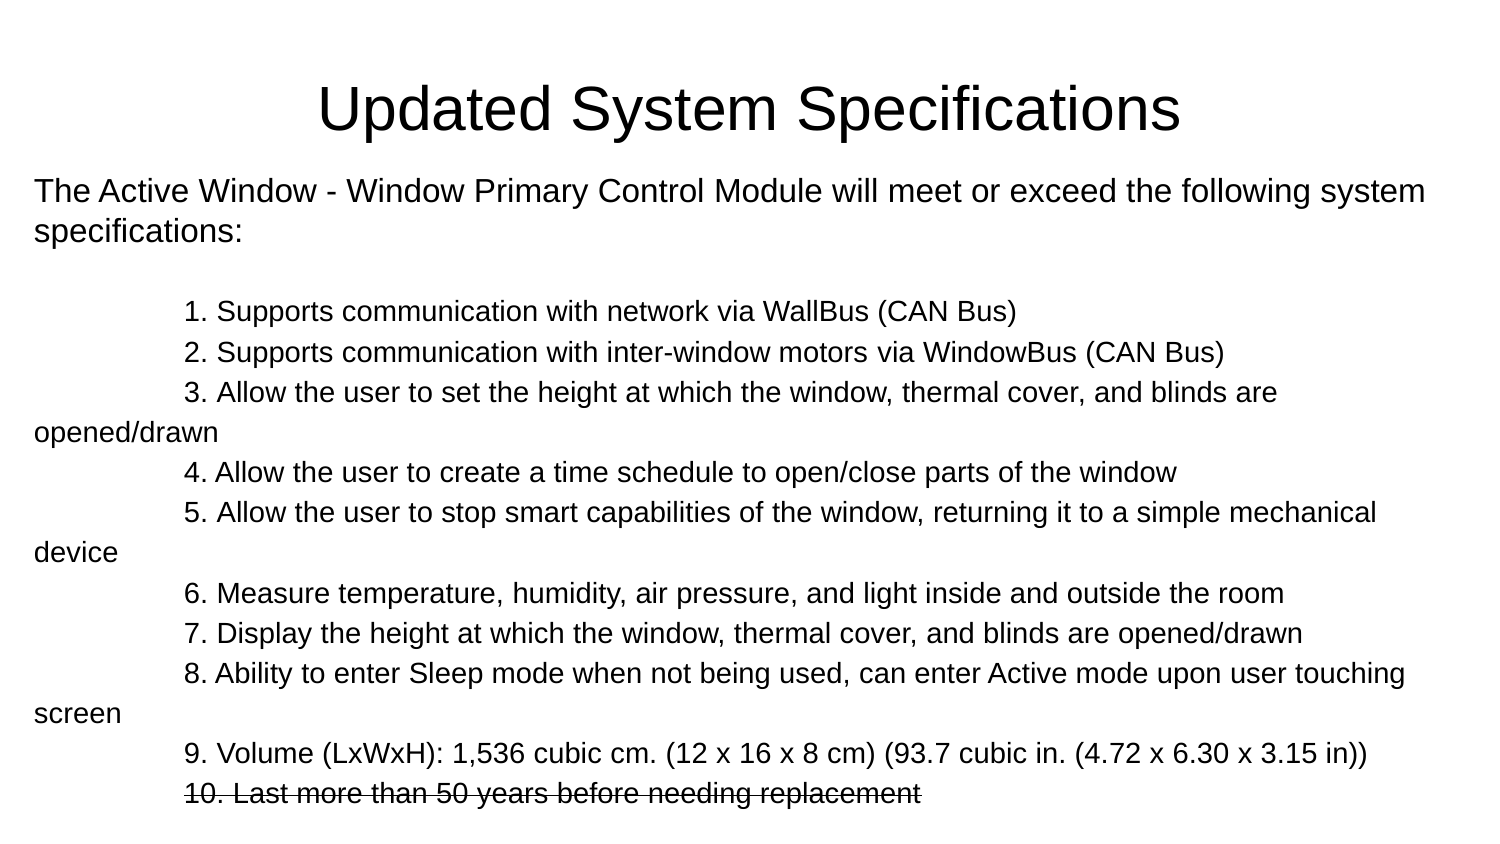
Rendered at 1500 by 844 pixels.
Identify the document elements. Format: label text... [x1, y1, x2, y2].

title Updated System Specifications [51, 53, 1449, 136]
list The Active Window - Window Primary Control Module will meet or exceed the following system specifications: 1. Supports communication with network via WallBus (CAN Bus) 2. Supports communication with inter-window motors via WindowBus (CAN Bus) 3. Allow the user to set the height at which the window, thermal cover, and blinds are opened/drawn 4. Allow the user to create a time schedule to open/close parts of the window 5. Allow the user to stop smart capabilities of the window, returning it to a simple mechanical device 6. Measure temperature, humidity, air pressure, and light inside and outside the room 7. Display the height at which the window, thermal cover, and blinds are opened/drawn 8. Ability to enter Sleep mode when not being used, can enter Active mode upon user touching screen 9. Volume (LxWxH): 1,536 cubic cm. (12 x 16 x 8 cm) (93.7 cubic in. (4.72 x 6.30 x 3.15 in)) 10. Last more than 50 years before needing replacement [18, 153, 1481, 806]
